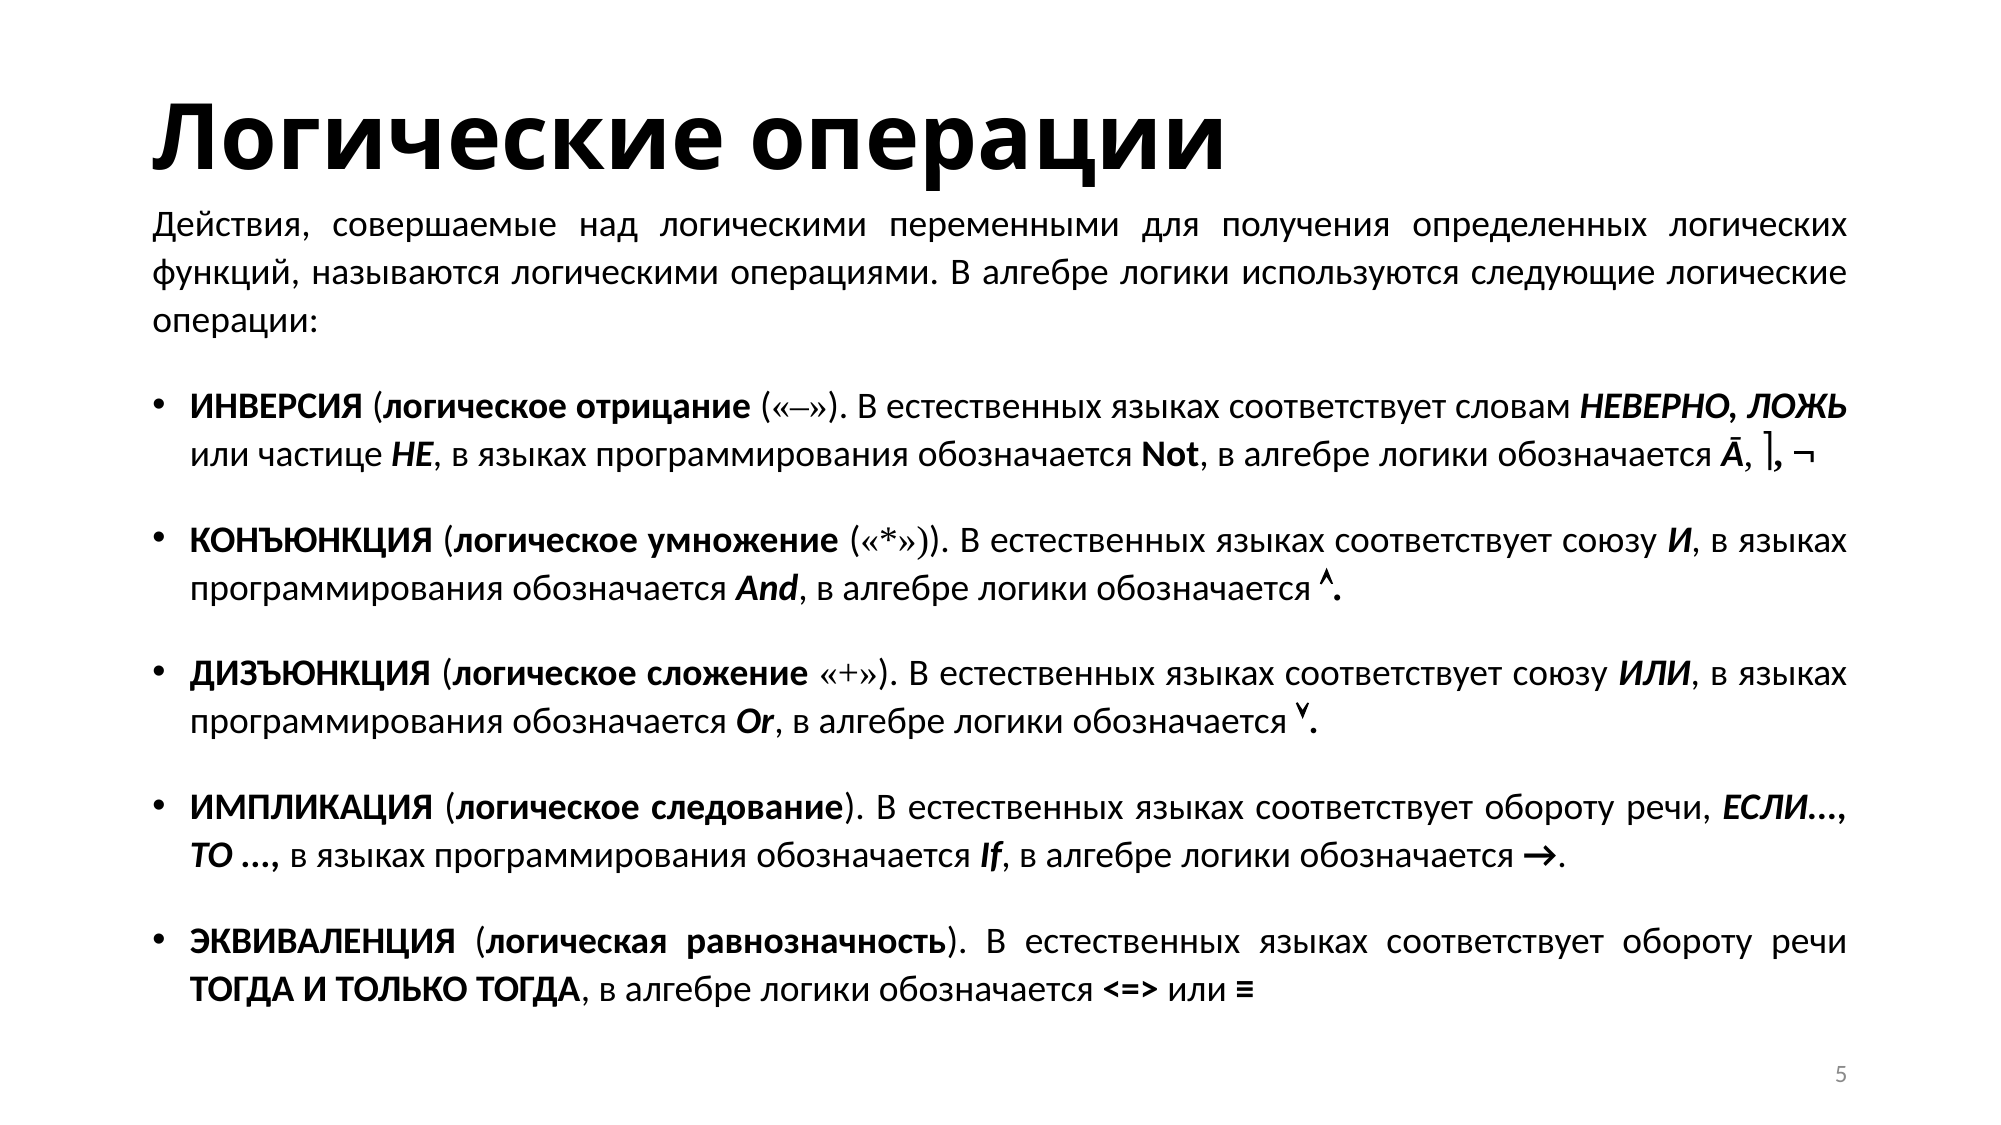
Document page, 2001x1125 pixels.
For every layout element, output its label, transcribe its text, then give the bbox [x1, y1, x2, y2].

title Логические операции [137, 59, 1863, 188]
slide_number 5 [1412, 1042, 1863, 1103]
list Действия, совершаемые над логическими переменными для получения определенных логических функций, называются логическими операциями. В алгебре логики используются следующие логические операции: ИНВЕРСИЯ (логическое отрицание («–»). В естественных языках соответствует словам НЕВЕРНО, ЛОЖЬ или частице НЕ, в языках программирования обозначается Not, в алгебре логики обозначается Ᾱ, ,  КОНЪЮНКЦИЯ (логическое умножение («*»)). В естественных языках соответствует союзу И, в языках программирования обозначается And, в алгебре логики обозначается . ДИЗЪЮНКЦИЯ (логическое сложение «+»). В естественных языках соответствует союзу ИЛИ, в языках программирования обозначается Or, в алгебре логики обозначается . ИМПЛИКАЦИЯ (логическое следование). В естественных языках соответствует обороту речи, ЕСЛИ..., ТО ..., в языках программирования обозначается If, в алгебре логики обозначается →. ЭКВИВАЛЕНЦИЯ (логическая равнозначность). В естественных языках соответствует обороту речи ТОГДА И ТОЛЬКО ТОГДА, в алгебре логики обозначается <=> или ≡ [137, 188, 1863, 1066]
